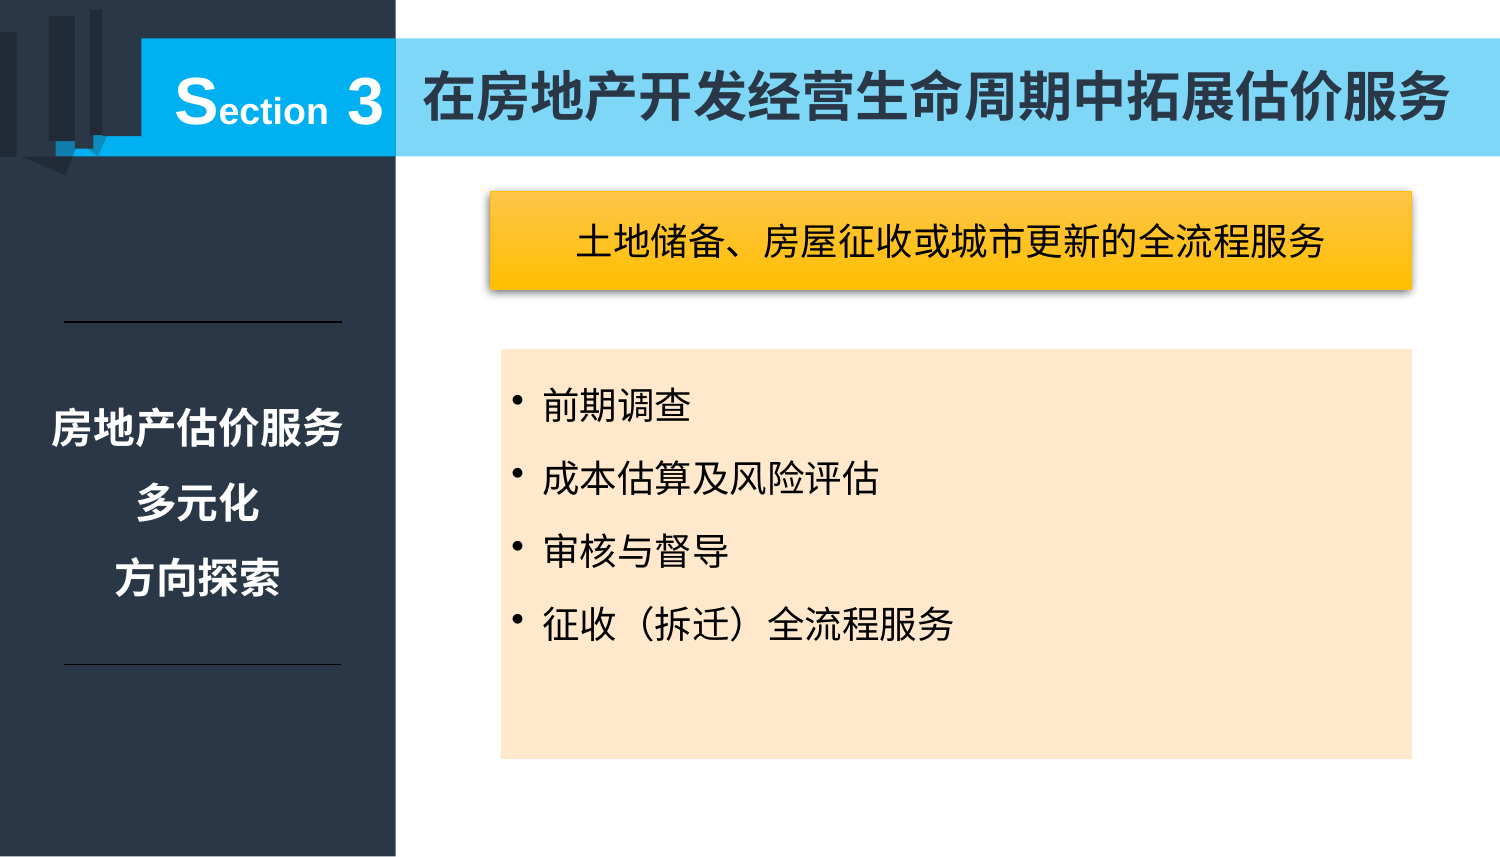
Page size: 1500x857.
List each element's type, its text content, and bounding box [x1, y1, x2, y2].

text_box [501, 349, 1412, 759]
text_box 在房地产开发经营生命周期中拓展估价服务 [407, 55, 1500, 135]
text_box Section 3 [159, 50, 550, 145]
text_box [490, 191, 1412, 290]
text_box 房地产估价服务 多元化 方向探索 [0, 369, 396, 609]
